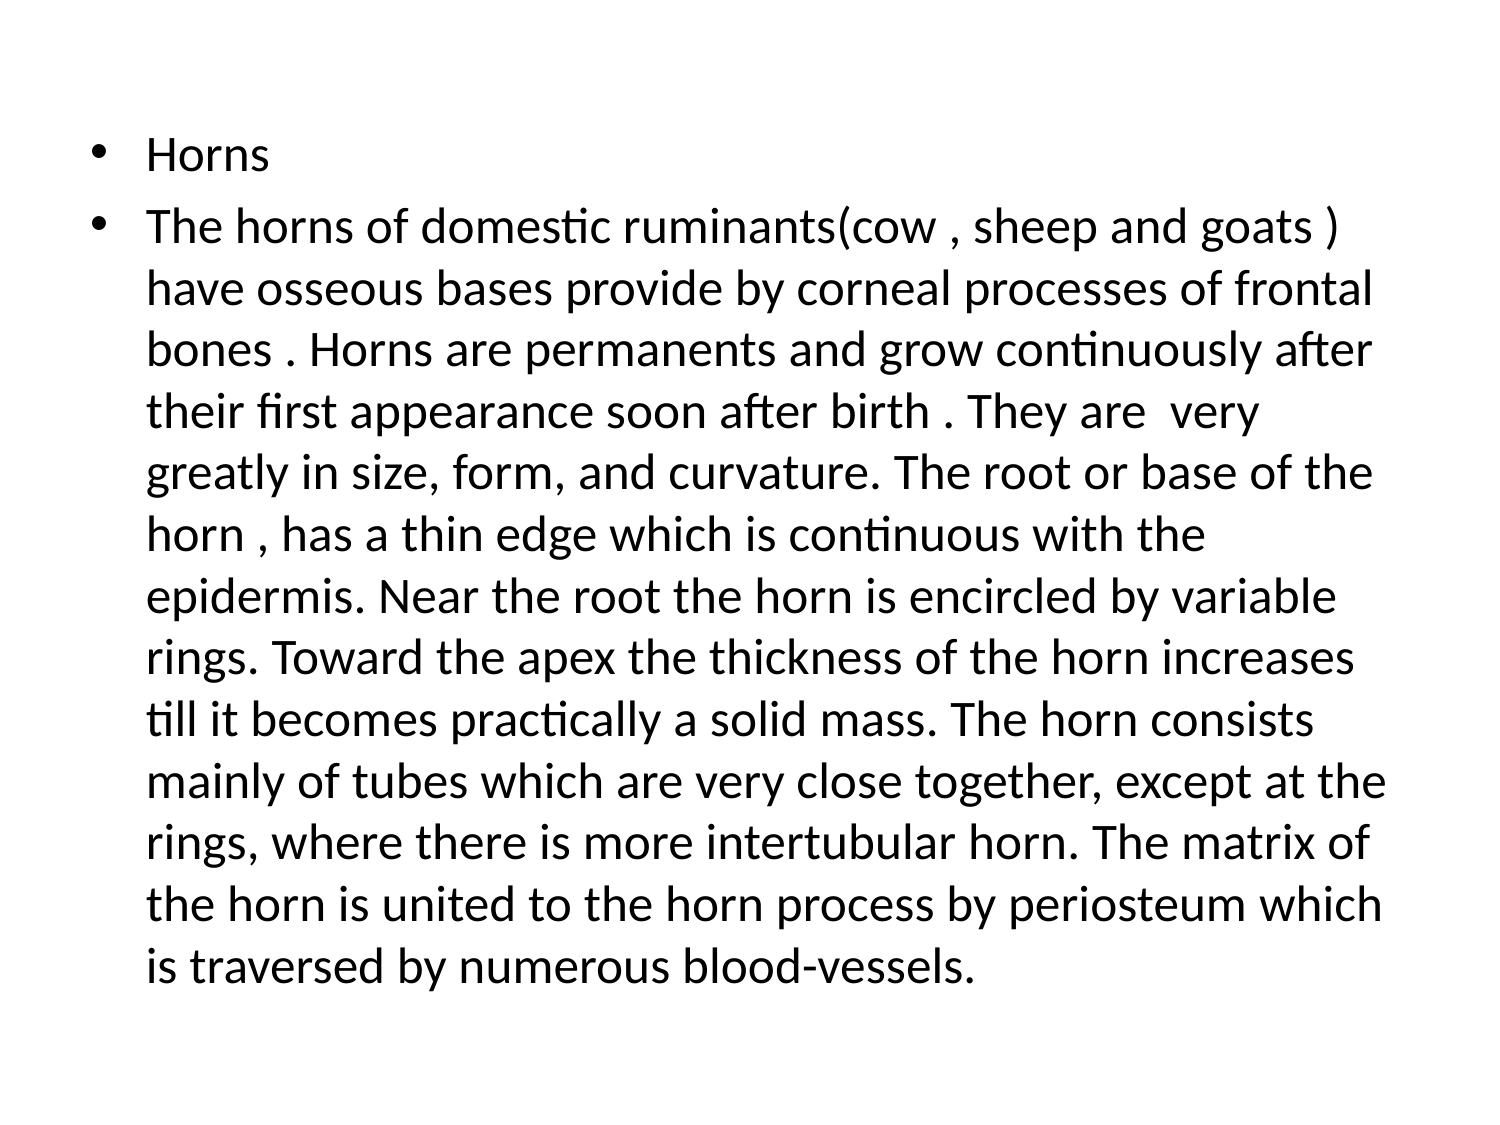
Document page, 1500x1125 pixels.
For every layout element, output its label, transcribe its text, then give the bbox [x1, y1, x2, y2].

list Horns The horns of domestic ruminants(cow , sheep and goats ) have osseous bases provide by corneal processes of frontal bones . Horns are permanents and grow continuously after their first appearance soon after birth . They are very greatly in size, form, and curvature. The root or base of the horn , has a thin edge which is continuous with the epidermis. Near the root the horn is encircled by variable rings. Toward the apex the thickness of the horn increases till it becomes practically a solid mass. The horn consists mainly of tubes which are very close together, except at the rings, where there is more intertubular horn. The matrix of the horn is united to the horn process by periosteum which is traversed by numerous blood-vessels. [75, 112, 1425, 1005]
